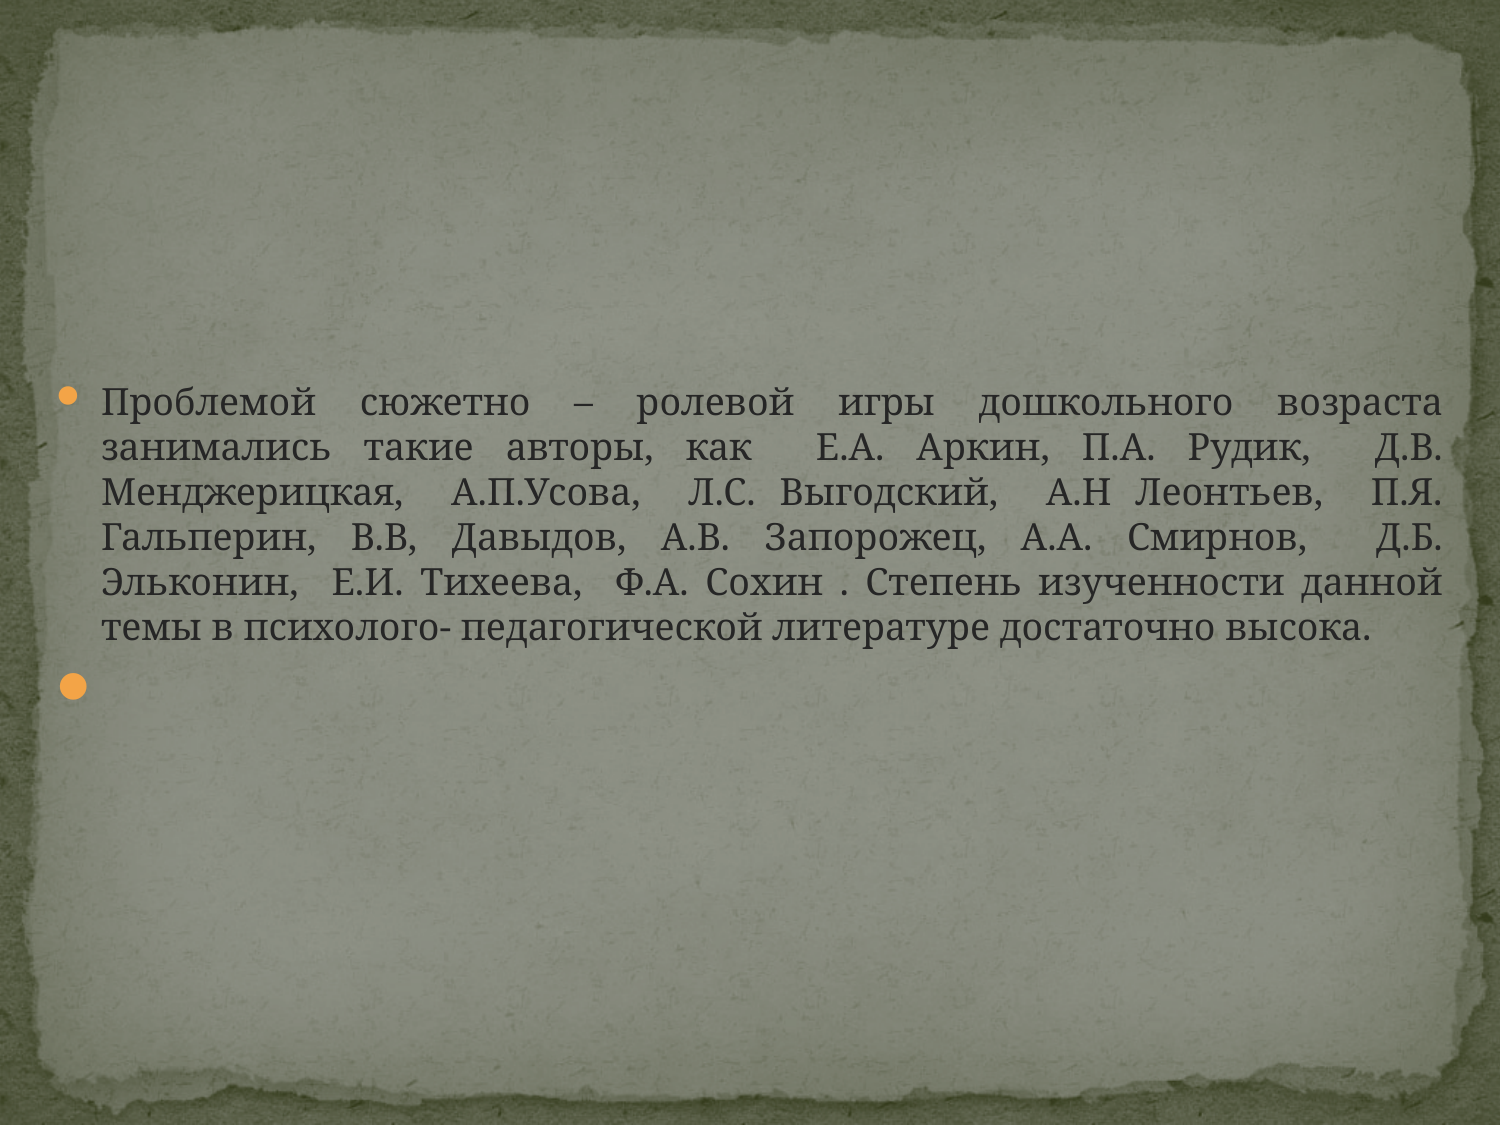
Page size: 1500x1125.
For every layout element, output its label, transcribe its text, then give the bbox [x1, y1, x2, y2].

list Проблемой сюжетно – ролевой игры дошкольного возраста занимались такие авторы, как Е.А. Аркин, П.А. Рудик, Д.В. Менджерицкая, А.П.Усова, Л.С. Выгодский, А.Н Леонтьев, П.Я. Гальперин, В.В, Давыдов, А.В. Запорожец, А.А. Смирнов, Д.Б. Эльконин, Е.И. Тихеева, Ф.А. Сохин . Степень изученности данной темы в психолого- педагогической литературе достаточно высока. [41, 42, 1459, 1083]
